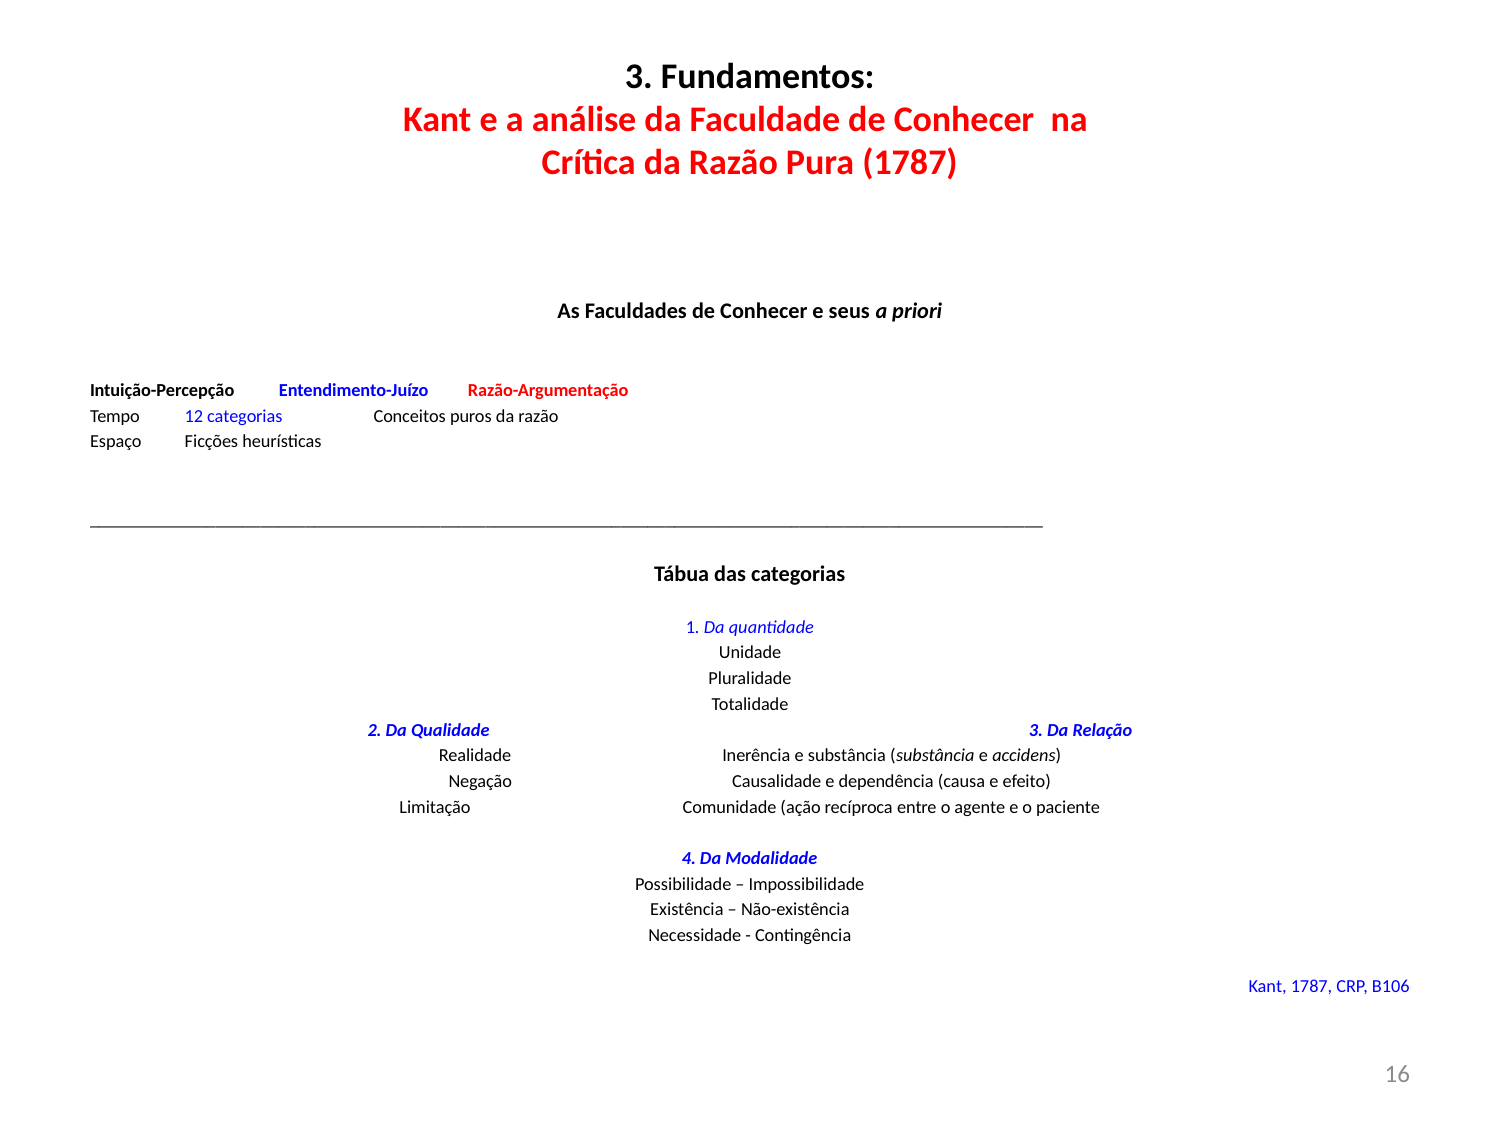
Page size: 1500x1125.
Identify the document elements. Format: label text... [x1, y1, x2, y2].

list As Faculdades de Conhecer e seus a priori Intuição-Percepção Entendimento-Juízo Razão-Argumentação Tempo 12 categorias Conceitos puros da razão Espaço Ficções heurísticas __________________________________________________________________________________________________________ Tábua das categorias 1. Da quantidade Unidade Pluralidade Totalidade 2. Da Qualidade 3. Da Relação Realidade Inerência e substância (substância e accidens) Negação Causalidade e dependência (causa e efeito) Limitação Comunidade (ação recíproca entre o agente e o paciente 4. Da Modalidade Possibilidade – Impossibilidade Existência – Não-existência Necessidade - Contingência Kant, 1787, CRP, B106 [75, 262, 1425, 1005]
slide_number 16 [1074, 1042, 1425, 1103]
title 3. Fundamentos: Kant e a análise da Faculdade de Conhecer na Crítica da Razão Pura (1787) [75, 45, 1425, 233]
